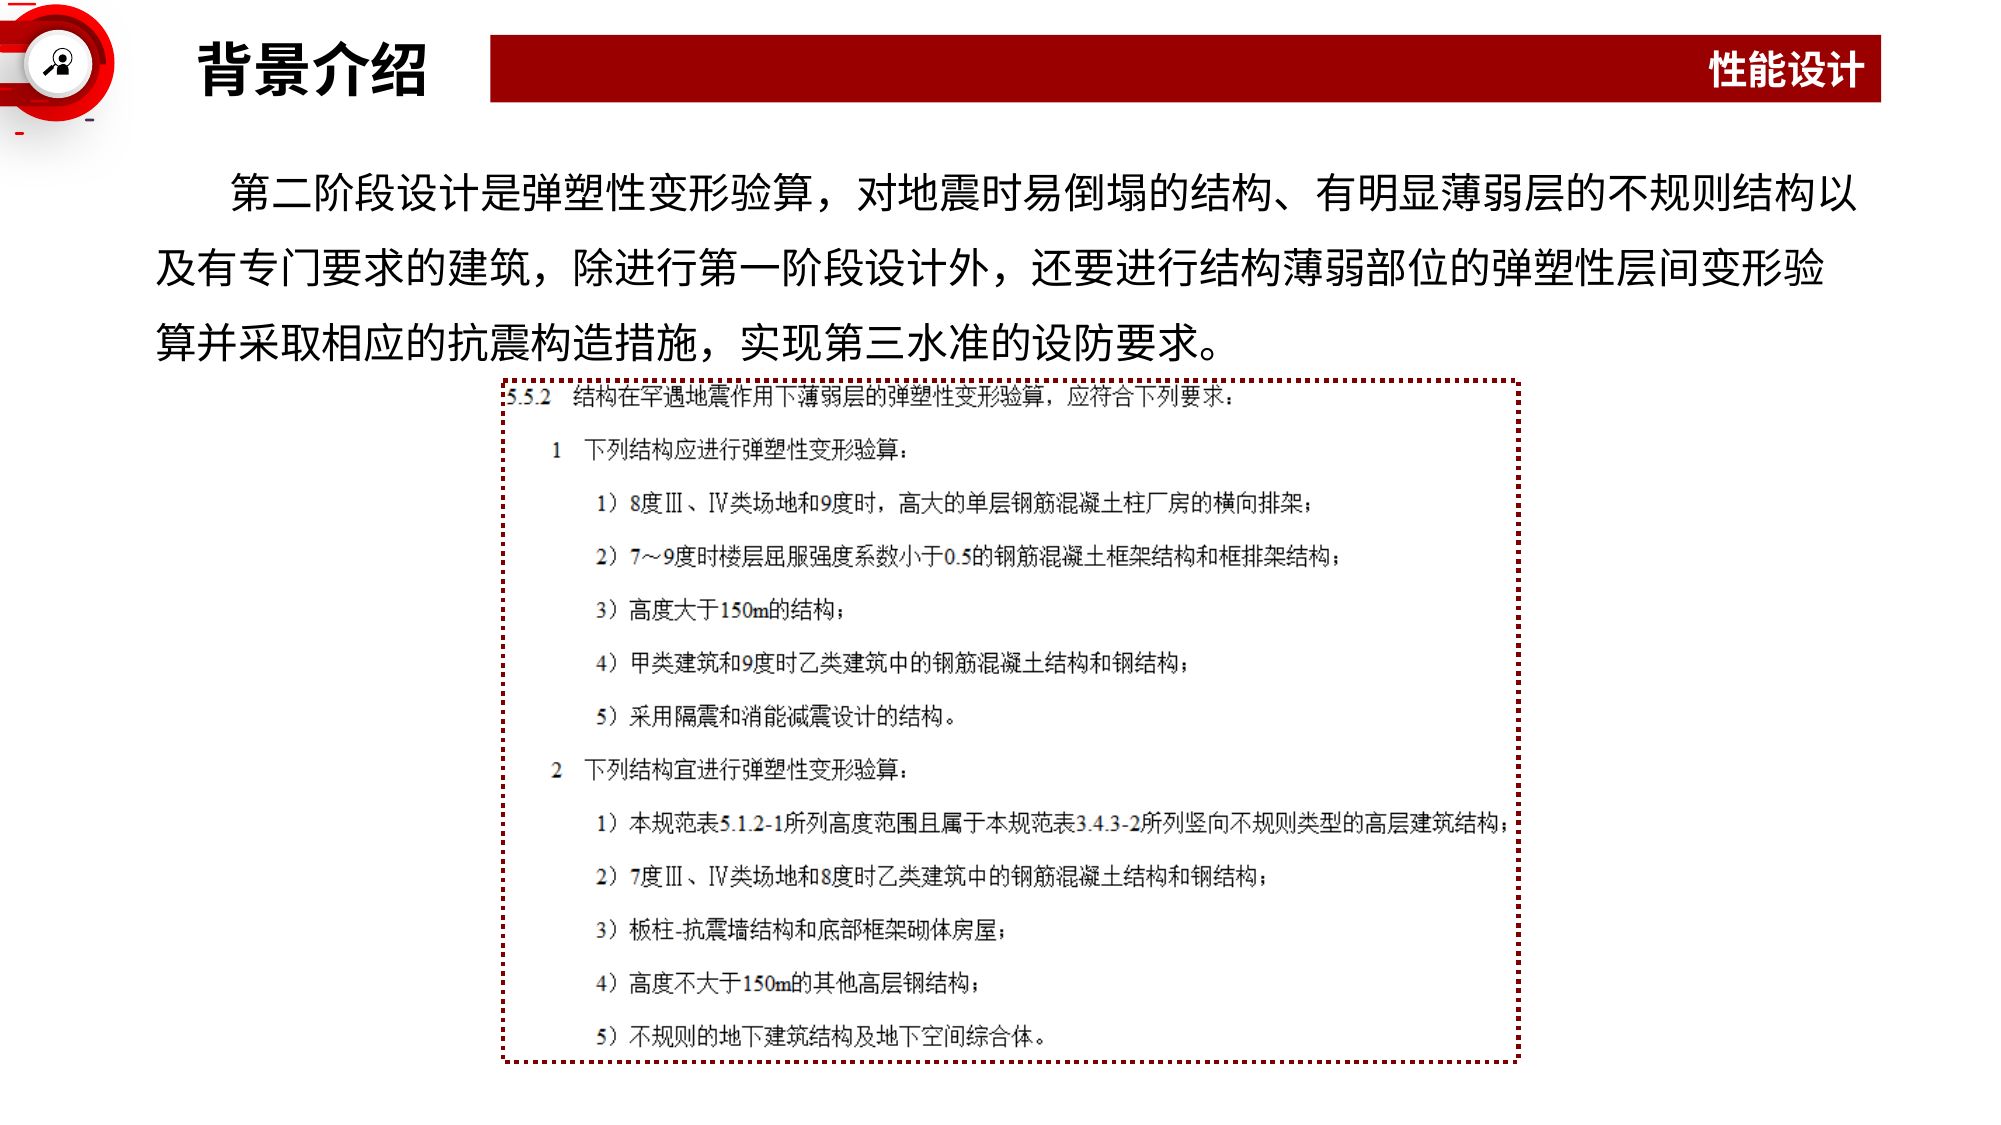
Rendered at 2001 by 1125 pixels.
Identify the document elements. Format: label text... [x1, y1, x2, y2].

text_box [0, 0, 96, 154]
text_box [42, 46, 74, 76]
text_box 背景介绍 [133, 25, 491, 111]
text_box 第二阶段设计是弹塑性变形验算，对地震时易倒塌的结构、有明显薄弱层的不规则结构以及有专门要求的建筑，除进行第一阶段设计外，还要进行结构薄弱部位的弹塑性层间变形验算并采取相应的抗震构造措施，实现第三水准的设防要求。 [140, 134, 1882, 450]
picture [505, 382, 1517, 1060]
text_box 性能设计 [491, 34, 1882, 103]
